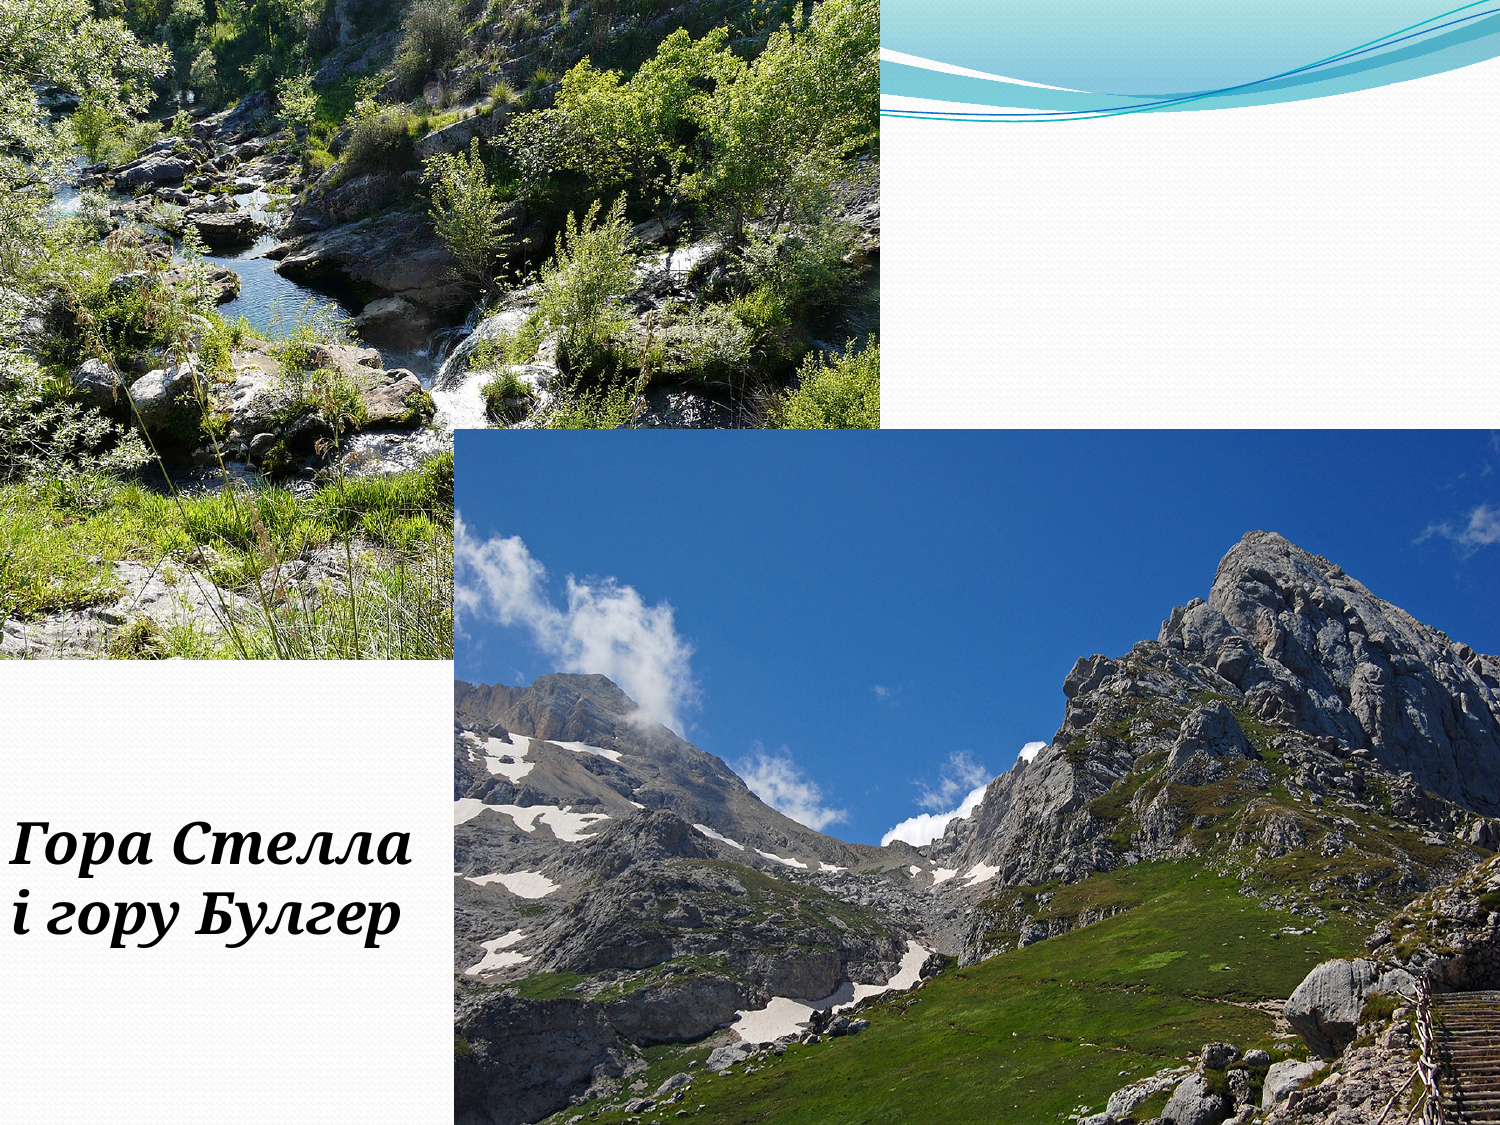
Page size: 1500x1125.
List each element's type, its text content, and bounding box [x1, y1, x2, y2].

text_box Гора Стелла і гору Булгер [0, 798, 445, 954]
picture [0, 0, 1500, 1125]
